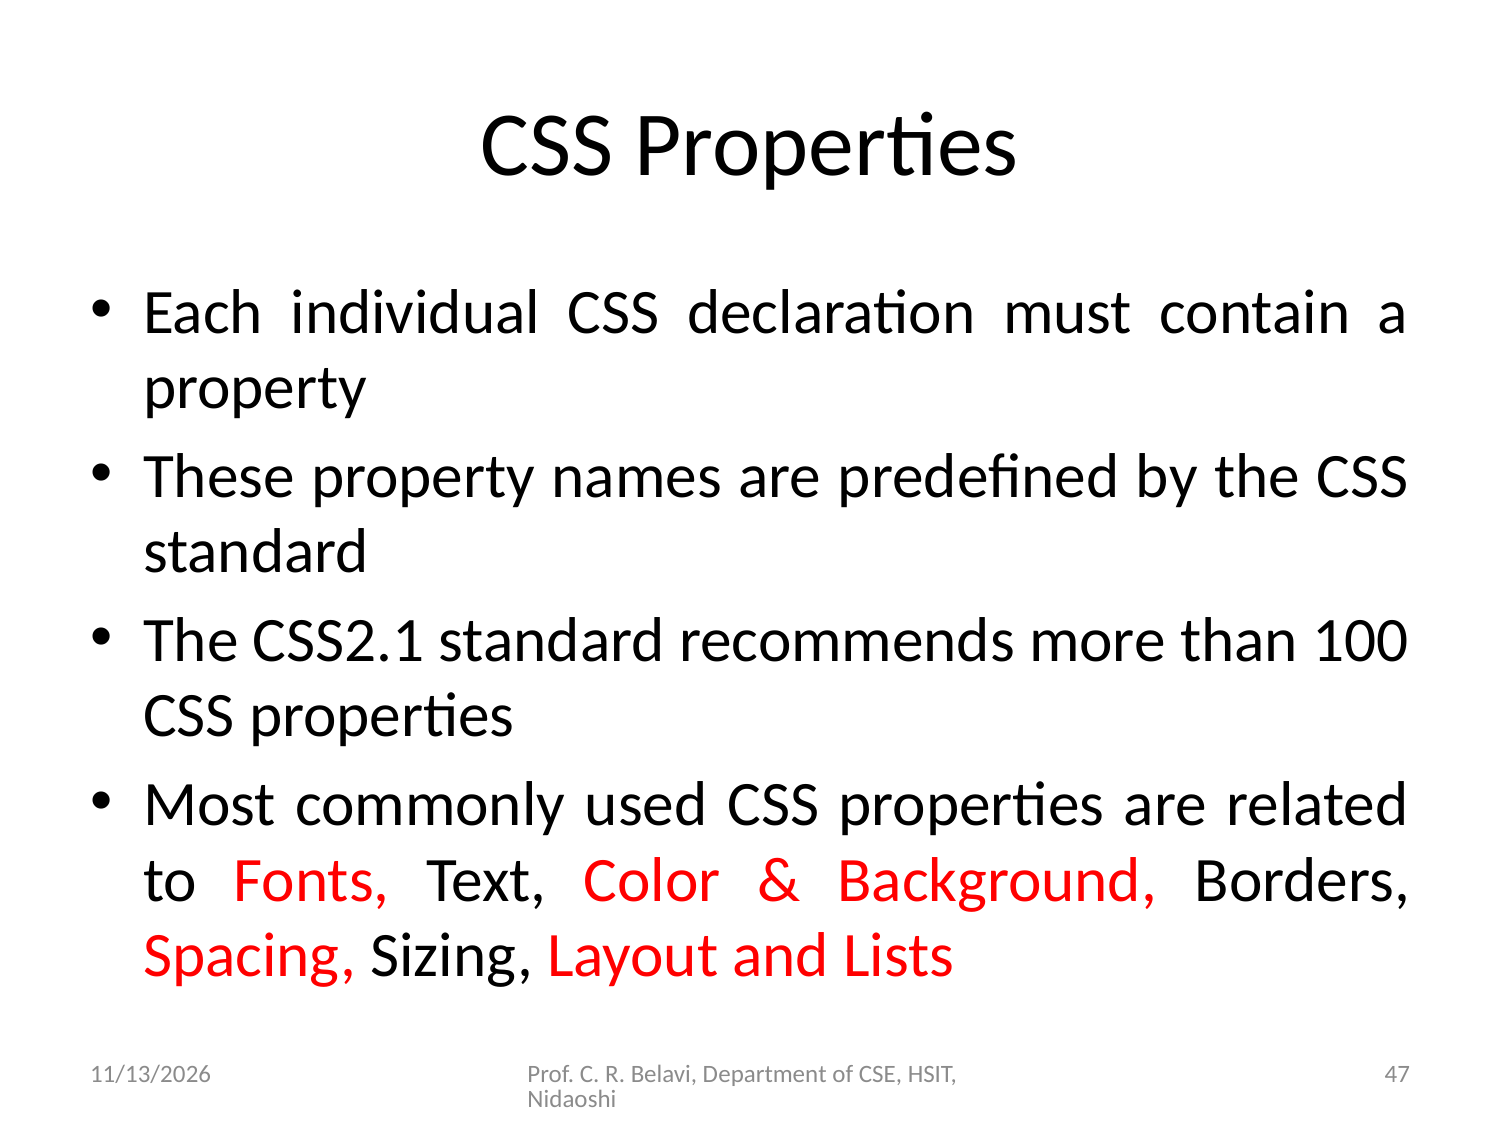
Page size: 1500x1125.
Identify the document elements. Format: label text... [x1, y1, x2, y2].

footer Prof. C. R. Belavi, Department of CSE, HSIT, Nidaoshi [512, 1042, 988, 1103]
slide_number 47 [1074, 1042, 1425, 1103]
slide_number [75, 1042, 425, 1103]
title CSS Properties [75, 45, 1425, 233]
list Each individual CSS declaration must contain a property These property names are predefined by the CSS standard The CSS2.1 standard recommends more than 100 CSS properties Most commonly used CSS properties are related to Fonts, Text, Color & Background, Borders, Spacing, Sizing, Layout and Lists [75, 262, 1425, 1005]
